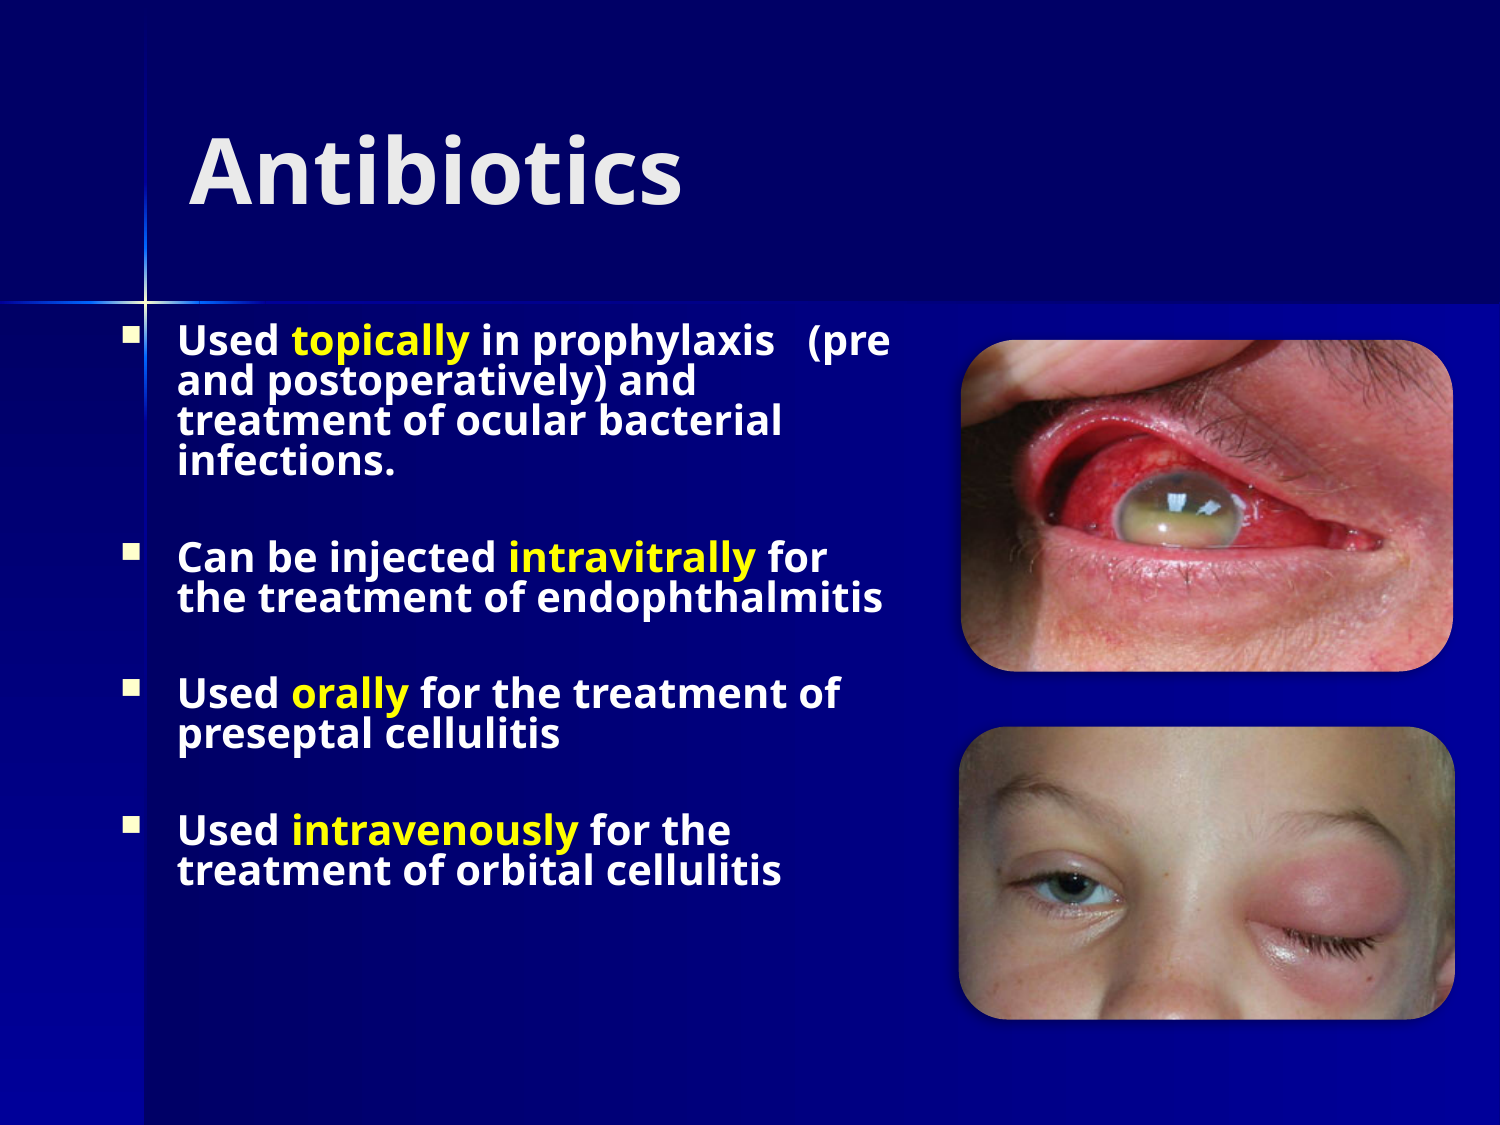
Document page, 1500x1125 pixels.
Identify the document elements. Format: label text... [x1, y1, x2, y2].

list Used topically in prophylaxis (pre and postoperatively) and treatment of ocular bacterial infections. Can be injected intravitrally for the treatment of endophthalmitis Used orally for the treatment of preseptal cellulitis Used intravenously for the treatment of orbital cellulitis [105, 316, 915, 1125]
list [960, 339, 1454, 672]
title Antibiotics [174, 49, 1413, 286]
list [958, 726, 1456, 1020]
